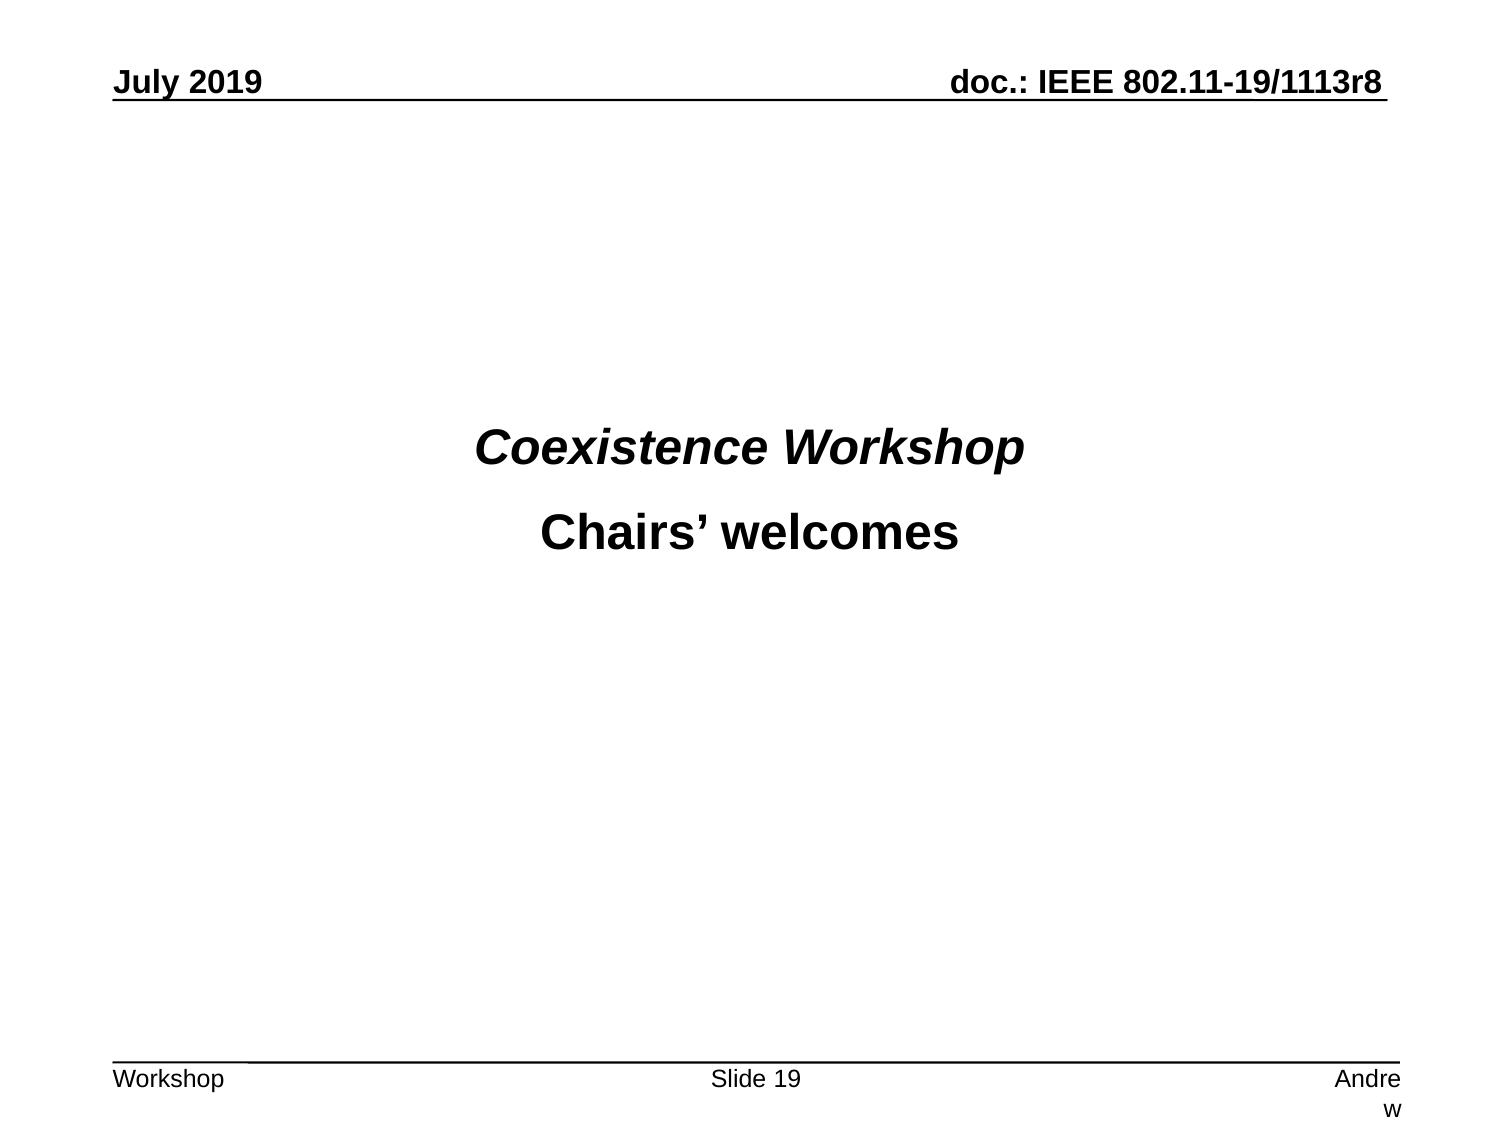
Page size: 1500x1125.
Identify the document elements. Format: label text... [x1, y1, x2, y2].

slide_number Slide 19 [709, 1061, 803, 1093]
footer Andrew Myles, Cisco [1320, 1061, 1402, 1093]
list Coexistence Workshop Chairs’ welcomes [112, 324, 1388, 650]
